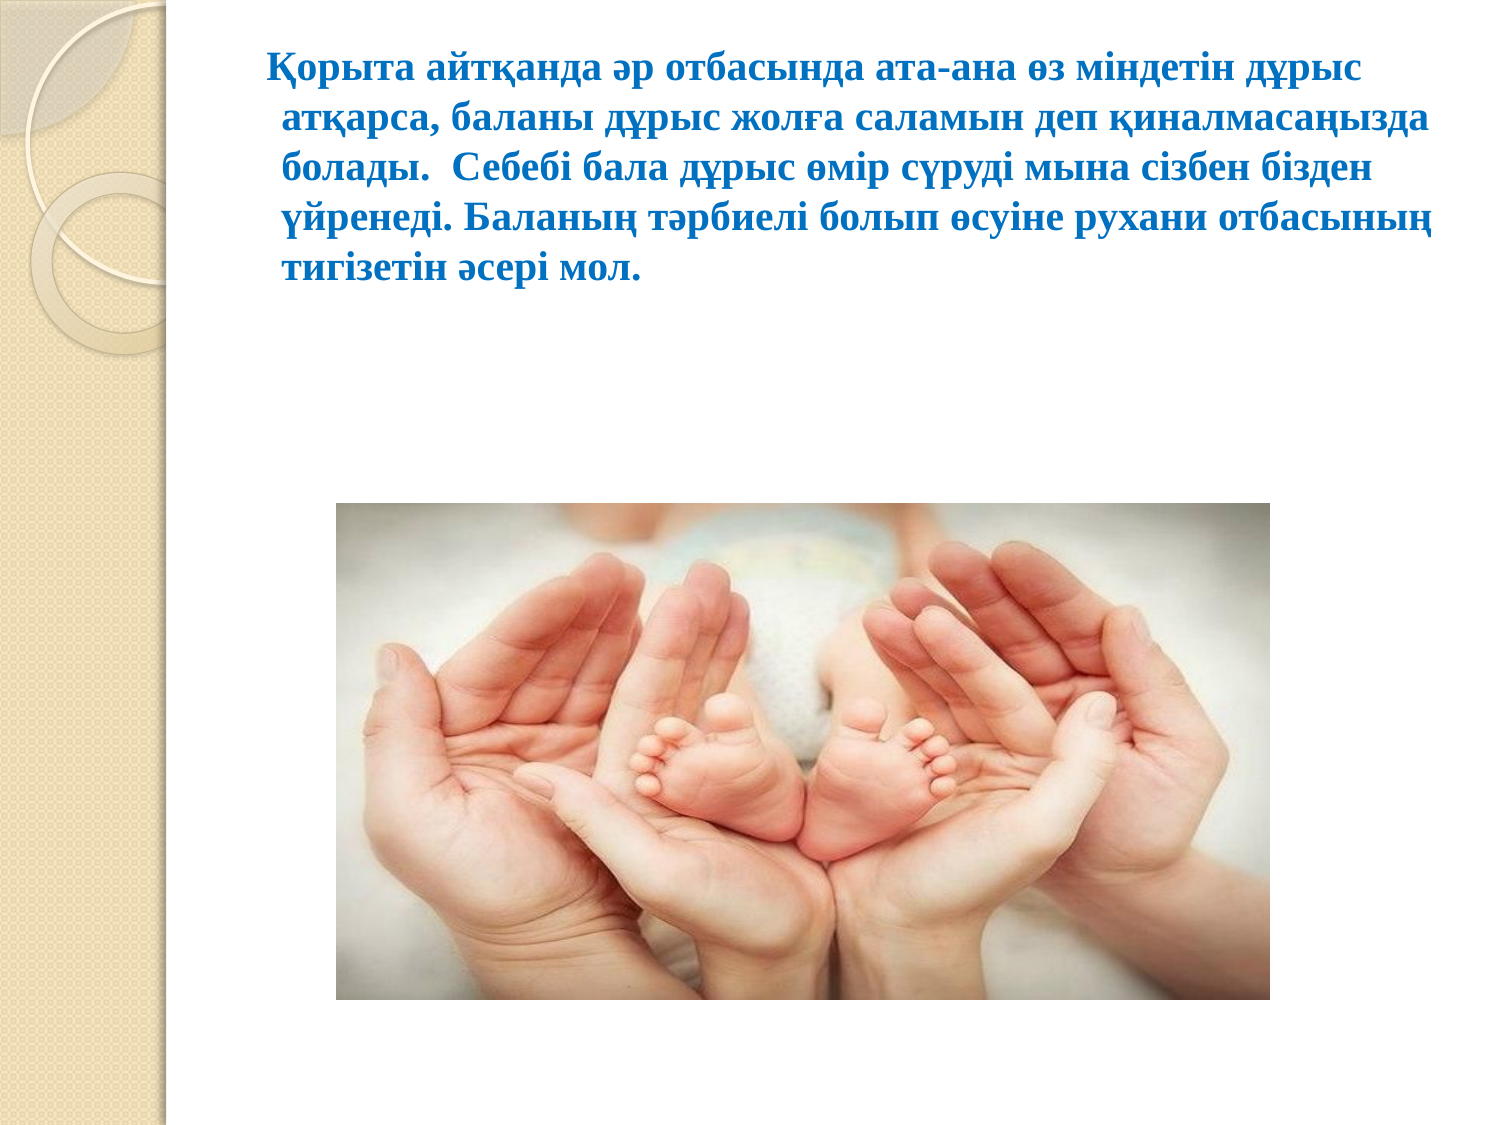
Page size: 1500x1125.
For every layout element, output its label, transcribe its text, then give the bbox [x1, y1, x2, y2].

list Қорыта айтқанда әр отбасында ата-ана өз міндетін дұрыс атқарса, баланы дұрыс жолға саламын деп қиналмасаңызда болады. Себебі бала дұрыс өмір сүруді мына сізбен бізден үйренеді. Баланың тәрбиелі болып өсуіне рухани отбасының тигізетін әсері мол. [206, 30, 1466, 1083]
picture [336, 503, 1270, 1000]
